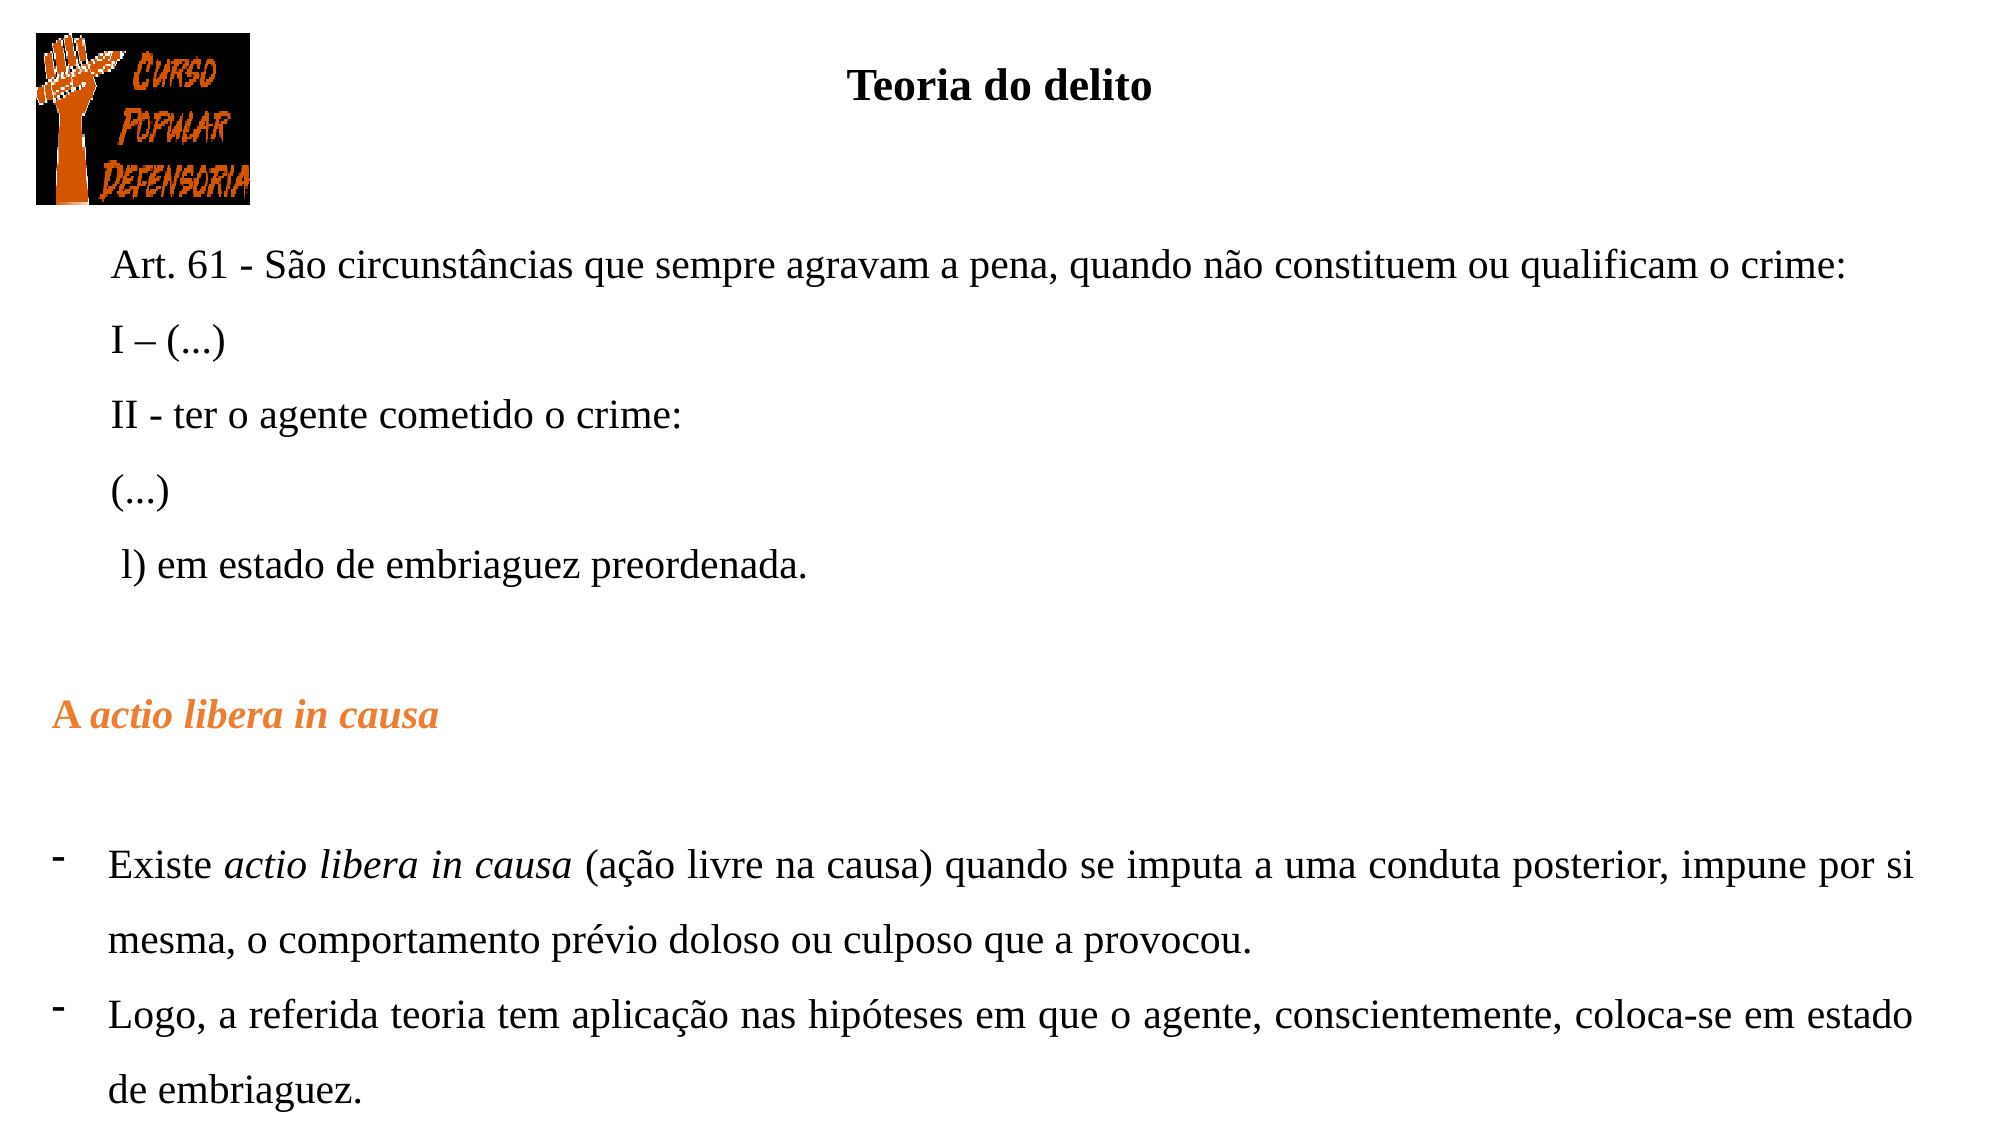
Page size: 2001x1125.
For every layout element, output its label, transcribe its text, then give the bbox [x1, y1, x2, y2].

text_box Teoria do delito [831, 53, 1168, 118]
text_box Art. 61 - São circunstâncias que sempre agravam a pena, quando não constituem ou qualificam o crime: I – (...) II - ter o agente cometido o crime: (...) l) em estado de embriaguez preordenada. A actio libera in causa Existe actio libera in causa (ação livre na causa) quando se imputa a uma conduta posterior, impune por si mesma, o comportamento prévio doloso ou culposo que a provocou. Logo, a referida teoria tem aplicação nas hipóteses em que o agente, conscientemente, coloca-se em estado de embriaguez. [36, 204, 1931, 1125]
picture [36, 33, 250, 205]
